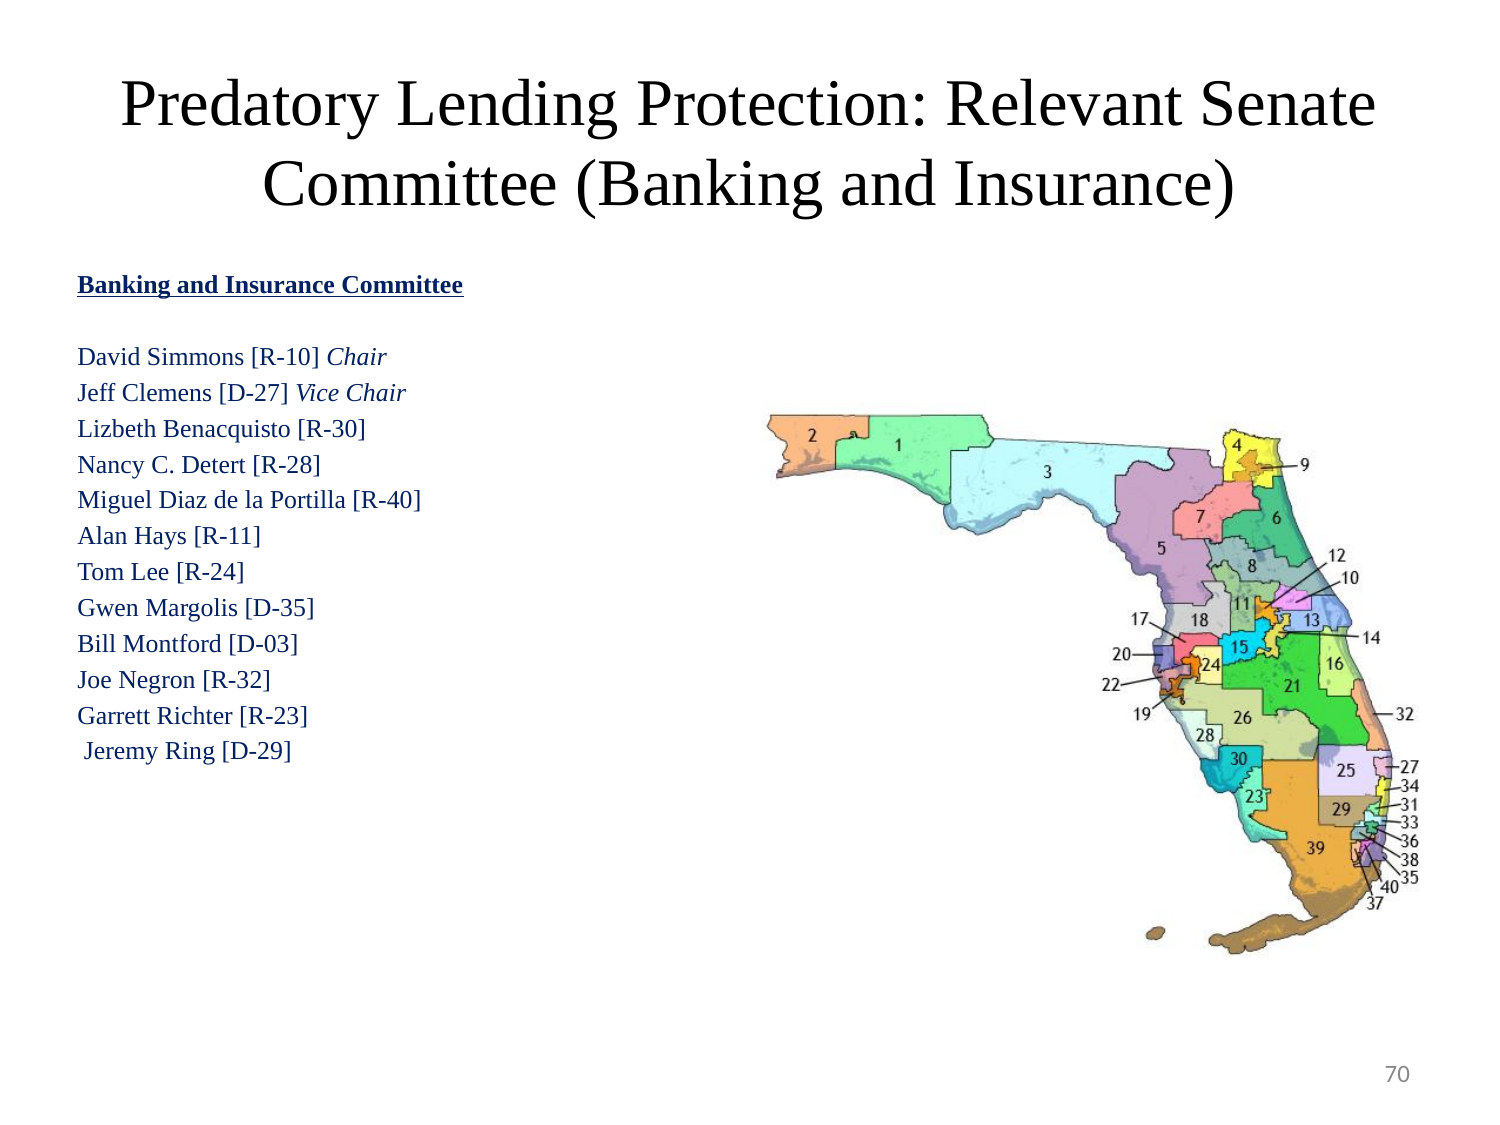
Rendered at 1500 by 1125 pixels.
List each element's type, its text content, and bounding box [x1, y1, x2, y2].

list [761, 403, 1426, 959]
title Predatory Lending Protection: Relevant Senate Committee (Banking and Insurance) [75, 45, 1425, 233]
list Banking and Insurance Committee David Simmons [R-10] Chair Jeff Clemens [D-27] Vice Chair Lizbeth Benacquisto [R-30] Nancy C. Detert [R-28] Miguel Diaz de la Portilla [R-40] Alan Hays [R-11] Tom Lee [R-24] Gwen Margolis [D-35] Bill Montford [D-03] Joe Negron [R-32] Garrett Richter [R-23] Jeremy Ring [D-29] [62, 224, 726, 775]
slide_number 70 [1074, 1042, 1425, 1103]
